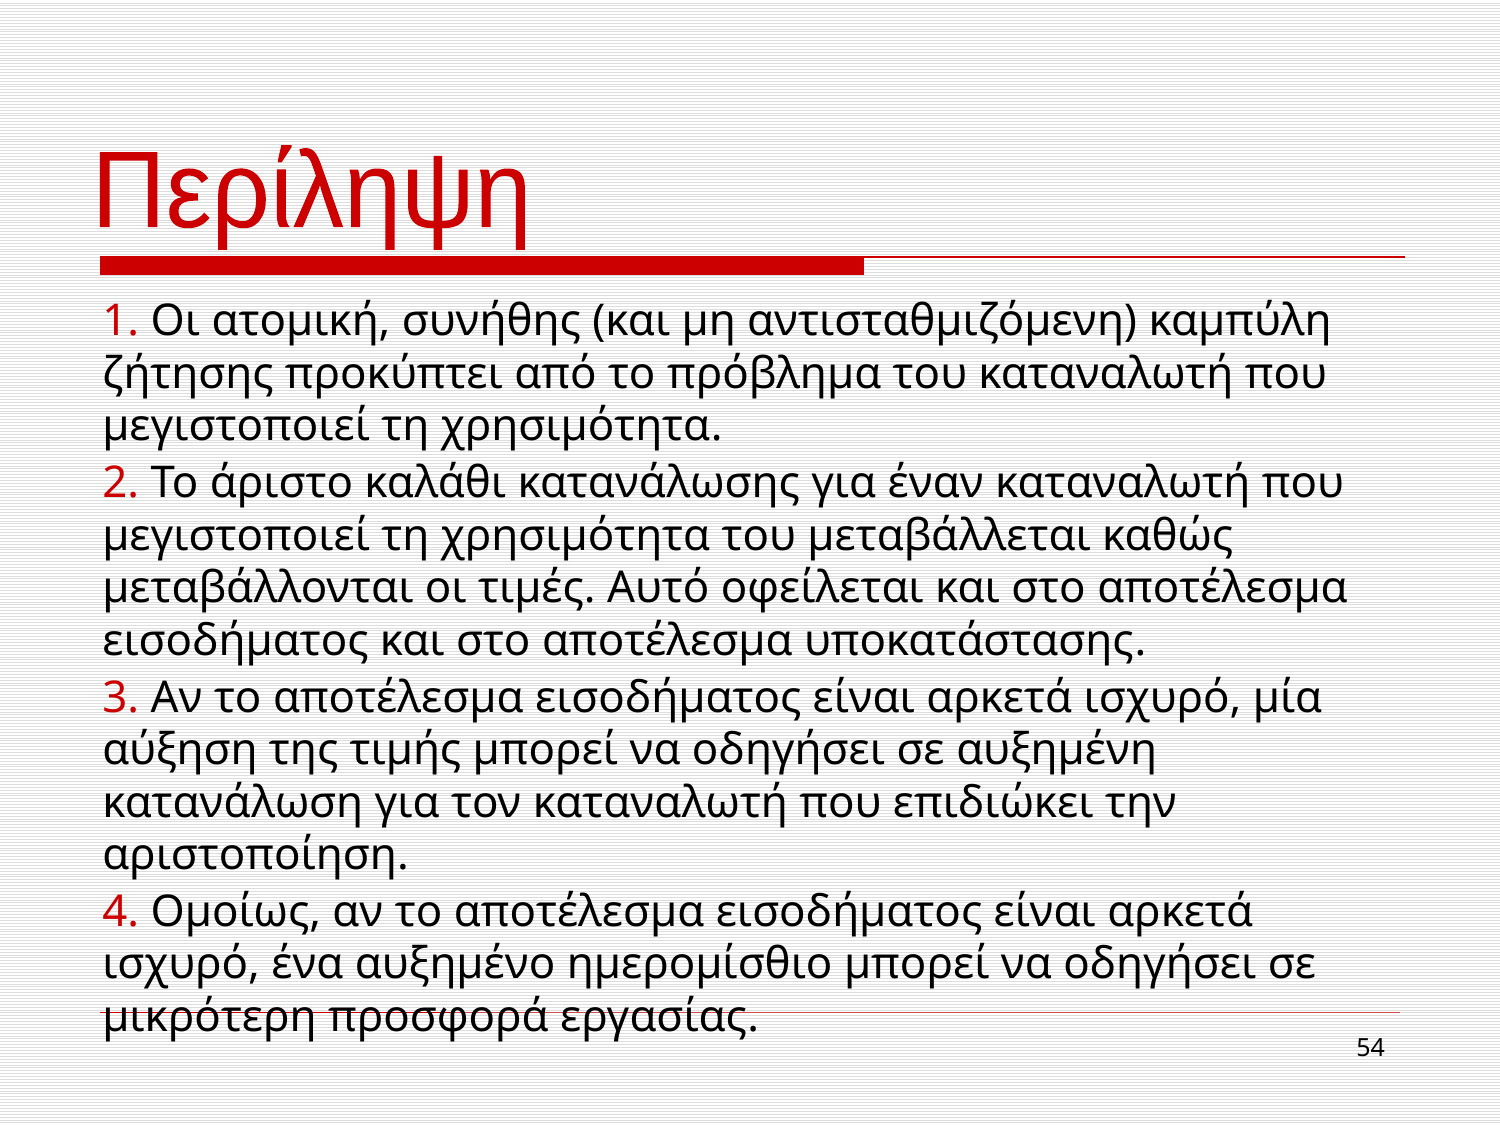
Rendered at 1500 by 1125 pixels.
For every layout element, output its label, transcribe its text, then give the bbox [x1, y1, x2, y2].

text_box 1. Οι ατομική, συνήθης (και μη αντισταθμιζόμενη) καμπύλη ζήτησης προκύπτει από το πρόβλημα του καταναλωτή που μεγιστοποιεί τη χρησιμότητα. 2. Το άριστο καλάθι κατανάλωσης για έναν καταναλωτή που μεγιστοποιεί τη χρησιμότητα του μεταβάλλεται καθώς μεταβάλλονται οι τιμές. Αυτό οφείλεται και στο αποτέλεσμα εισοδήματος και στο αποτέλεσμα υποκατάστασης. 3. Αν το αποτέλεσμα εισοδήματος είναι αρκετά ισχυρό, μία αύξηση της τιμής μπορεί να οδηγήσει σε αυξημένη κατανάλωση για τον καταναλωτή που επιδιώκει την αριστοποίηση. 4. Ομοίως, αν το αποτέλεσμα εισοδήματος είναι αρκετά ισχυρό, ένα αυξημένο ημερομίσθιο μπορεί να οδηγήσει σε μικρότερη προσφορά εργασίας. [0, 284, 1400, 1122]
